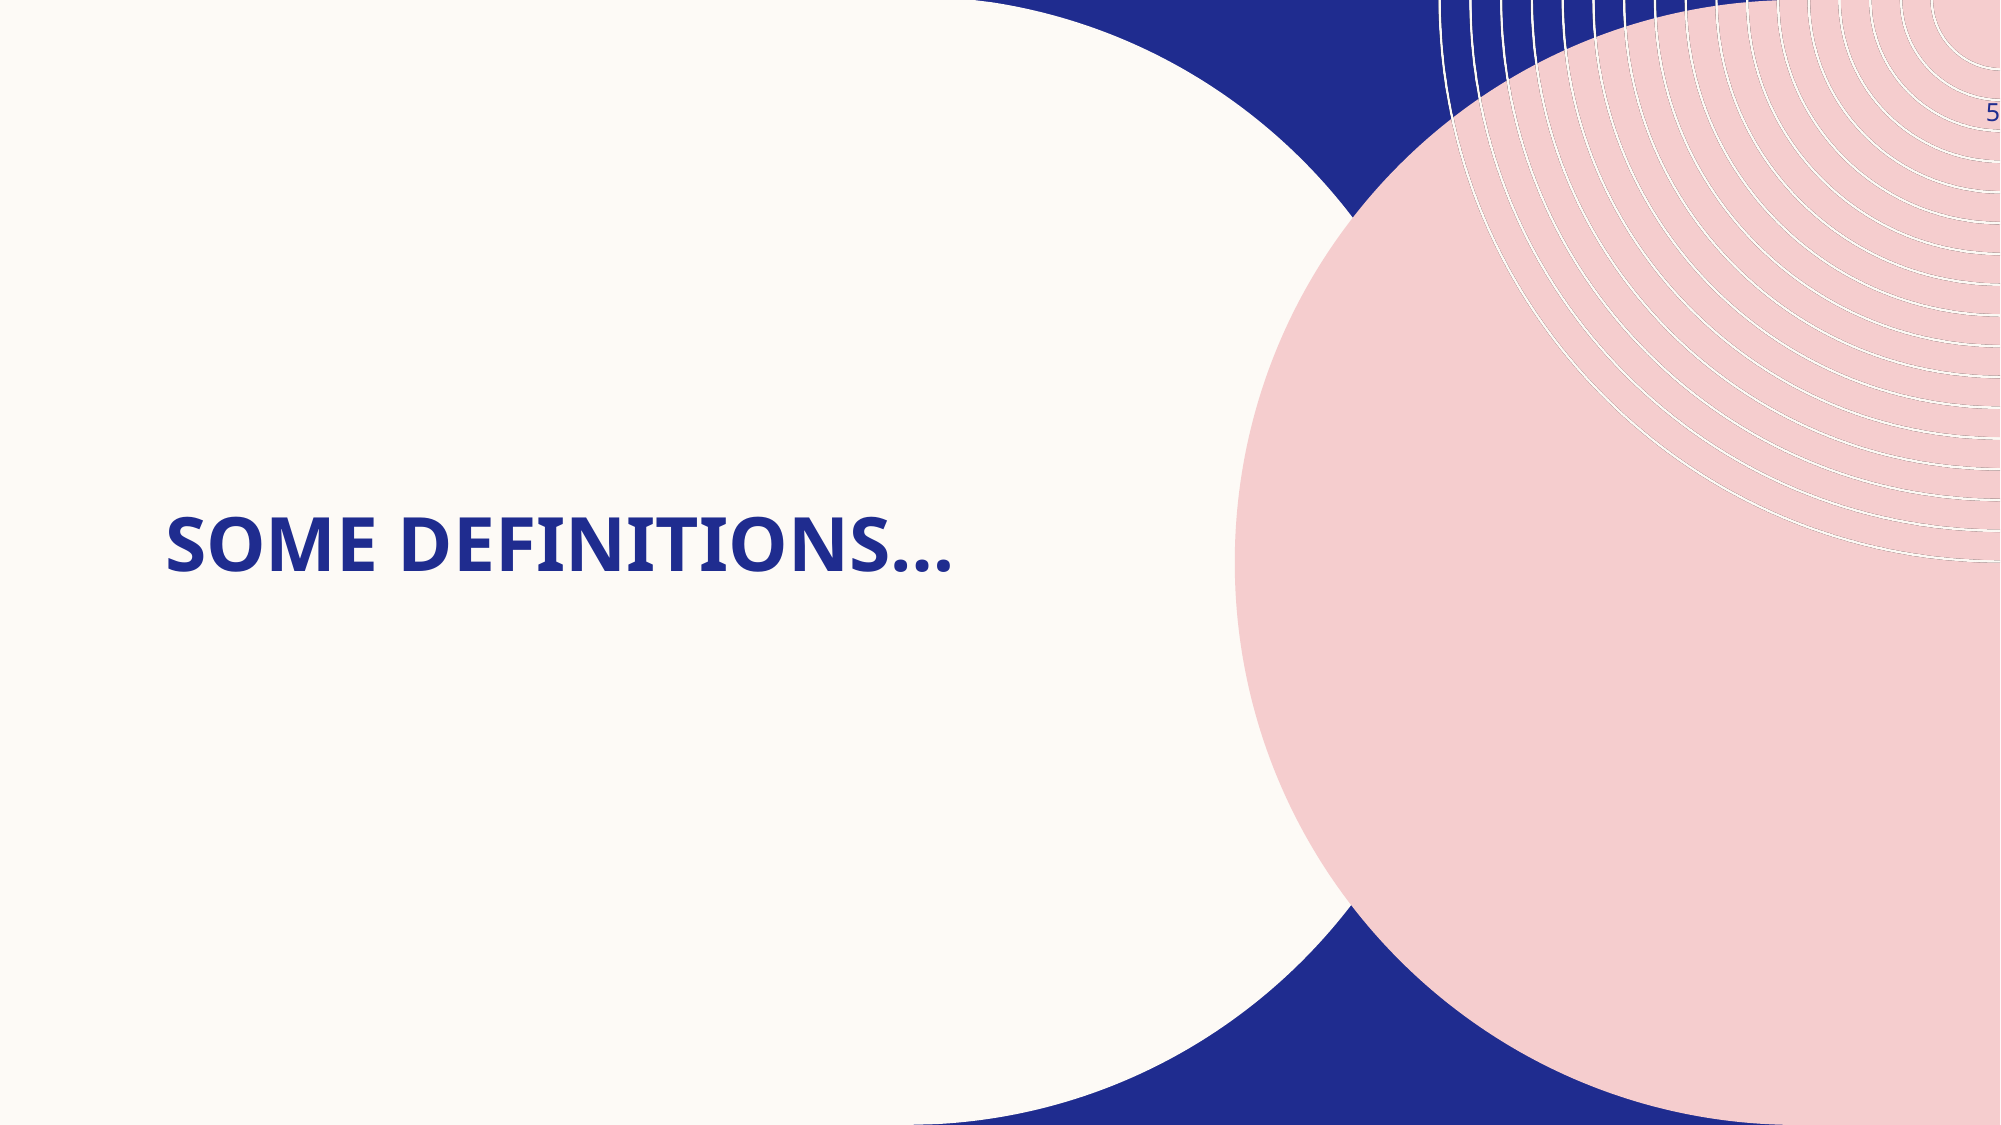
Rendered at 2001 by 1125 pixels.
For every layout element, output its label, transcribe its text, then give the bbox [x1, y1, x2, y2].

title Some definitions… [150, 139, 1088, 587]
picture [1438, 0, 2001, 563]
slide_number 5 [1838, 75, 2000, 153]
